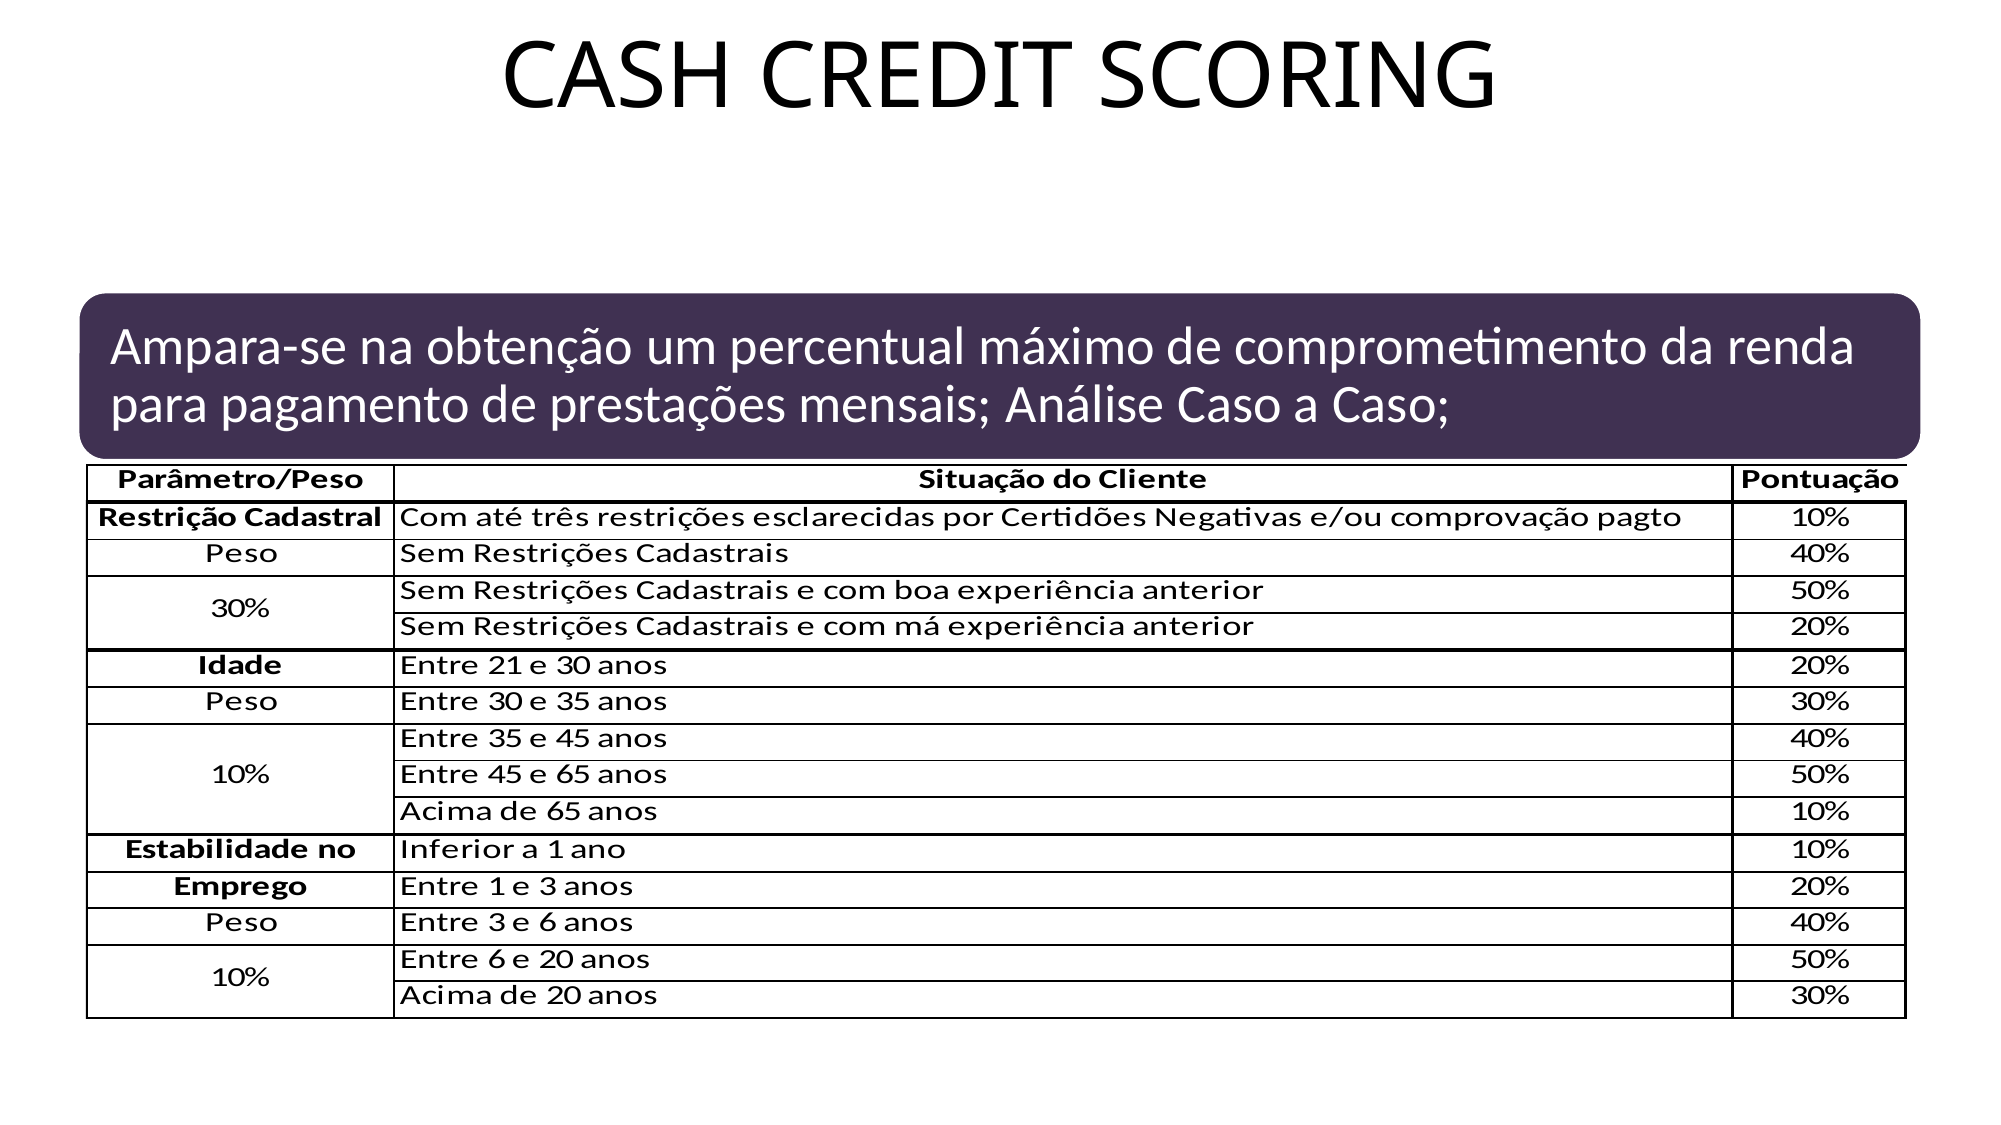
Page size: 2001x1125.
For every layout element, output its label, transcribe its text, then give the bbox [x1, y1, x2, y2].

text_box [77, 288, 1923, 464]
text_box CASH CREDIT SCORING [0, 0, 2000, 141]
picture [85, 463, 1910, 1021]
